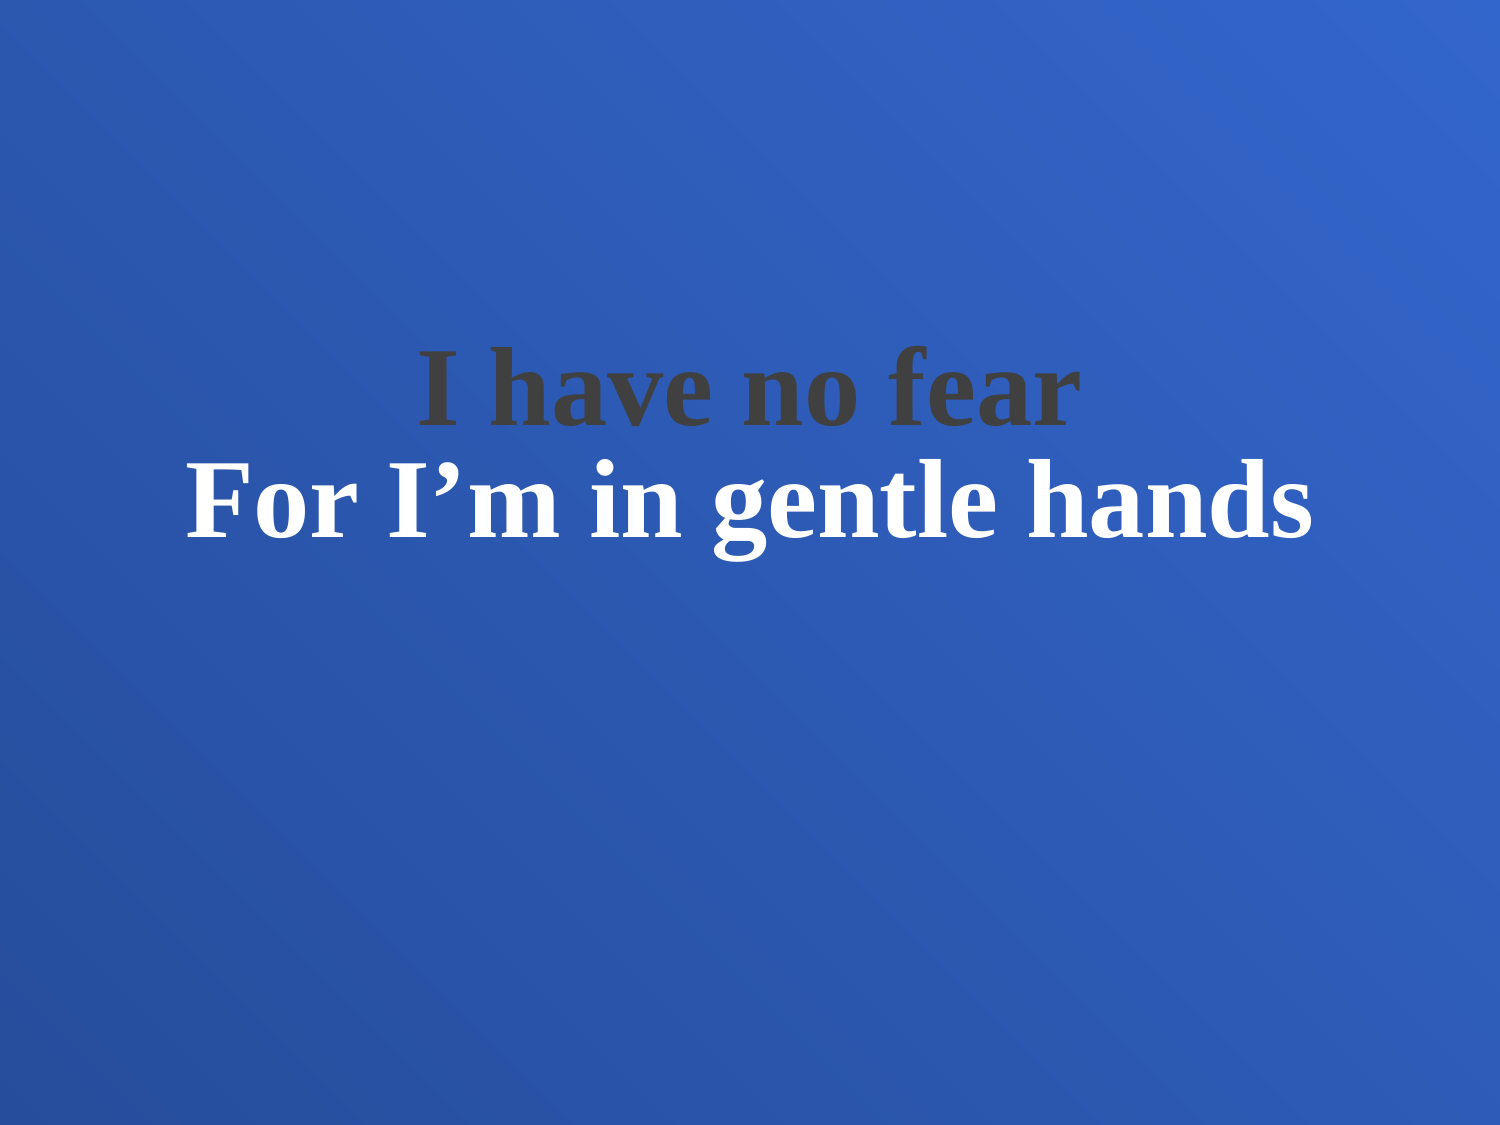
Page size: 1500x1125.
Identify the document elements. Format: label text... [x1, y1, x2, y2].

text_box I have no fear For I’m in gentle hands [0, 328, 1500, 568]
